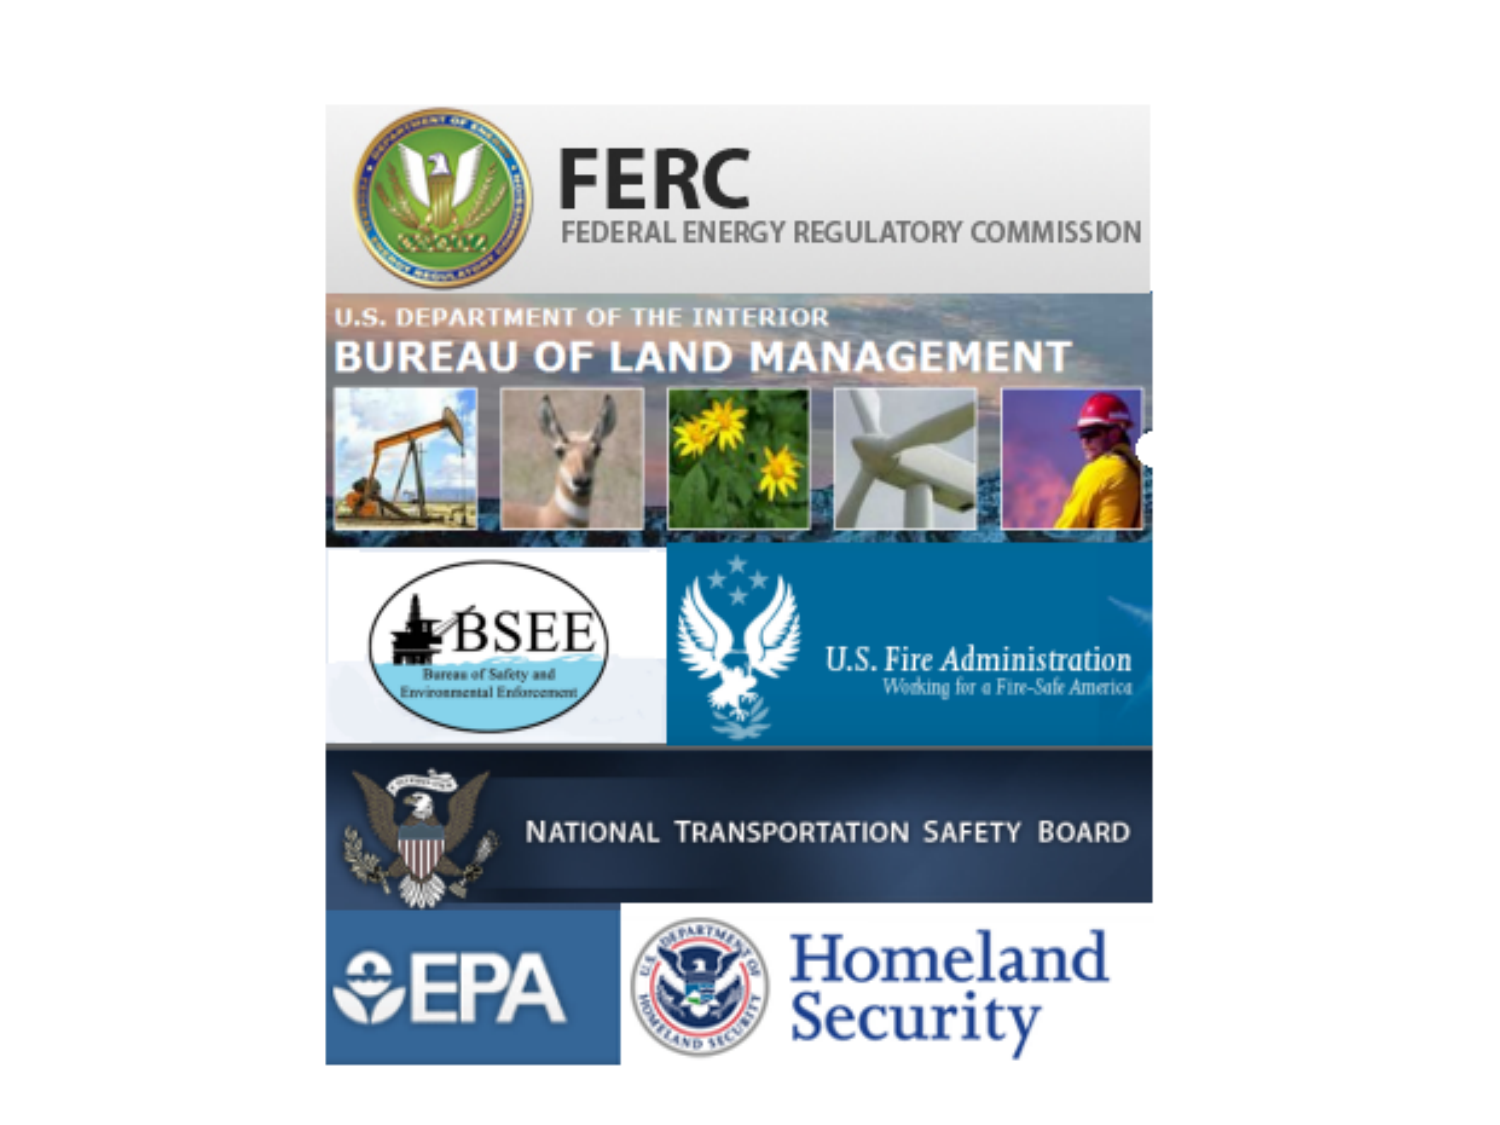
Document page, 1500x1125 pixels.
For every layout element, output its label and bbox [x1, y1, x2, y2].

list [324, 74, 1176, 1085]
